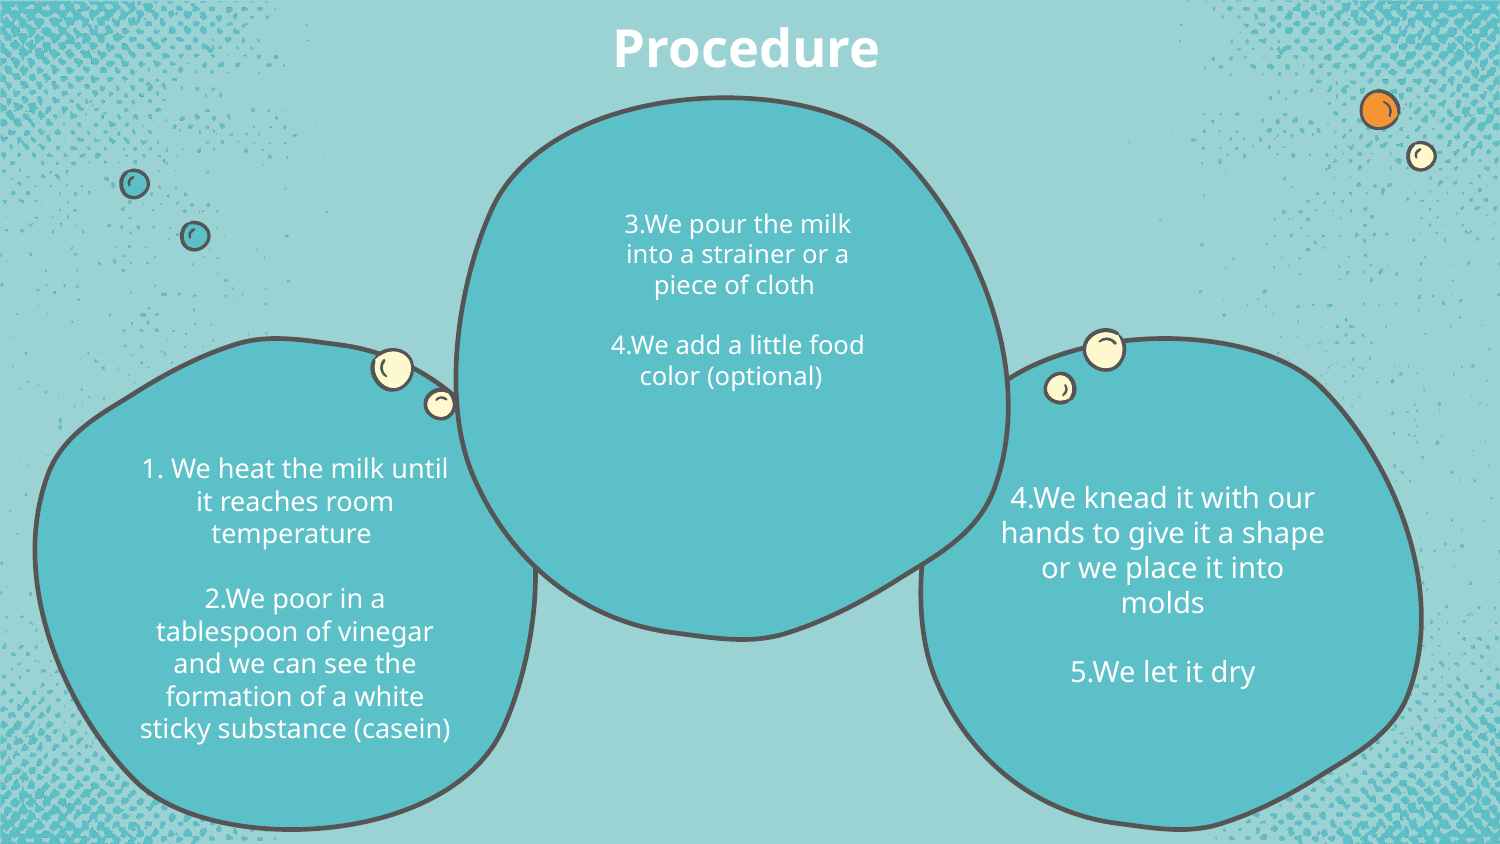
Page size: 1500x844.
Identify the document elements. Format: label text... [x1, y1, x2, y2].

title Procedure [97, 0, 1396, 95]
picture [0, 0, 1500, 844]
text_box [34, 97, 1422, 830]
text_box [370, 327, 1127, 421]
